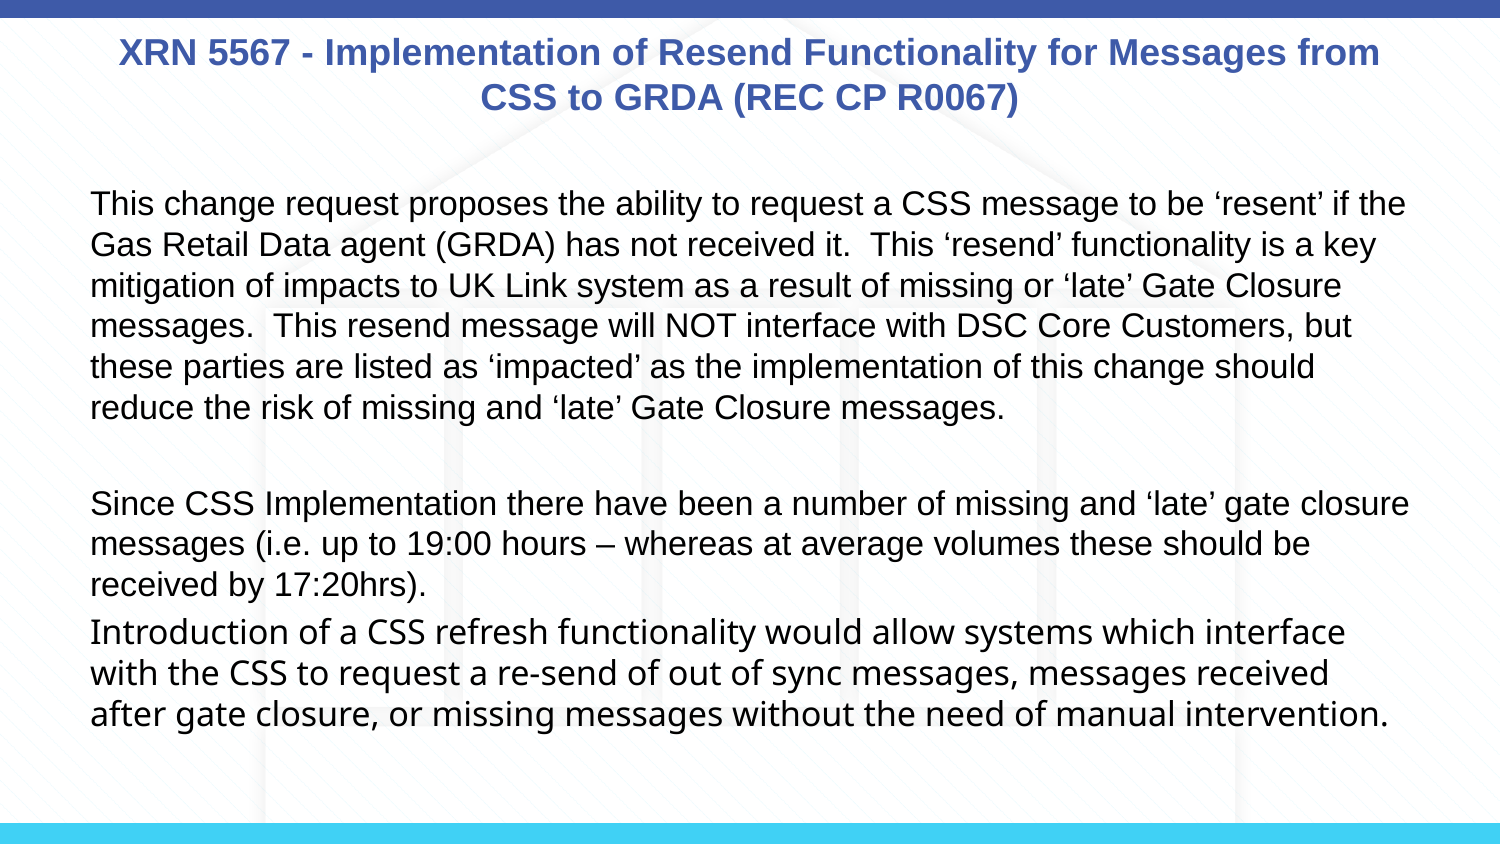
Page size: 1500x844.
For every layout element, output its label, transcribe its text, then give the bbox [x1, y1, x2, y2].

picture [0, 0, 1500, 844]
list This change request proposes the ability to request a CSS message to be ‘resent’ if the Gas Retail Data agent (GRDA) has not received it. This ‘resend’ functionality is a key mitigation of impacts to UK Link system as a result of missing or ‘late’ Gate Closure messages. This resend message will NOT interface with DSC Core Customers, but these parties are listed as ‘impacted’ as the implementation of this change should reduce the risk of missing and ‘late’ Gate Closure messages. Since CSS Implementation there have been a number of missing and ‘late’ gate closure messages (i.e. up to 19:00 hours – whereas at average volumes these should be received by 17:20hrs). Introduction of a CSS refresh functionality would allow systems which interface with the CSS to request a re-send of out of sync messages, messages received after gate closure, or missing messages without the need of manual intervention. [75, 173, 1425, 777]
title XRN 5567 - Implementation of Resend Functionality for Messages from CSS to GRDA (REC CP R0067) [75, 20, 1425, 125]
